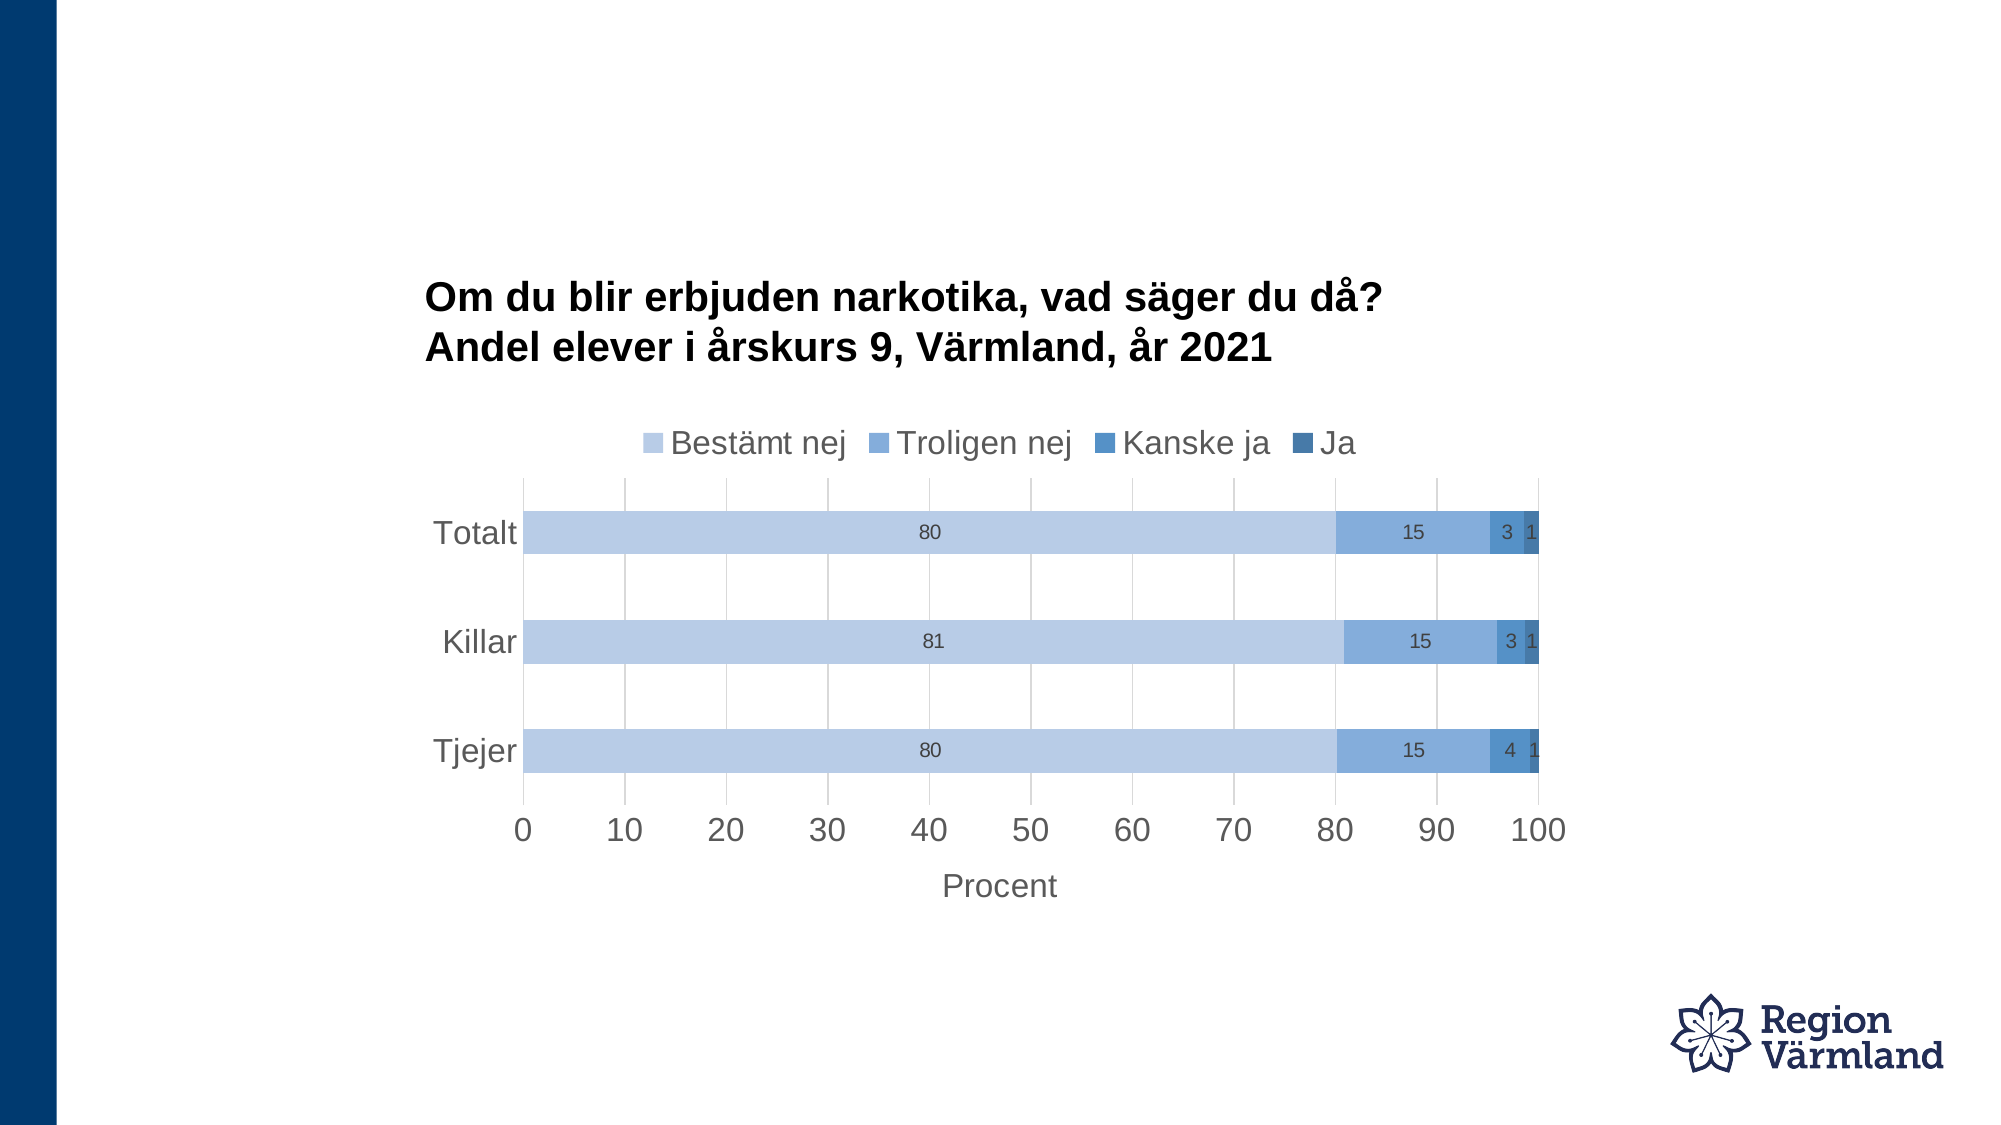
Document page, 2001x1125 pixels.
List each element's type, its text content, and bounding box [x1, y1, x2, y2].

title Om du blir erbjuden narkotika, vad säger du då? Andel elever i årskurs 9, Värmland, år 2021 [409, 159, 1591, 377]
picture [1670, 993, 1944, 1073]
chart [409, 407, 1591, 939]
